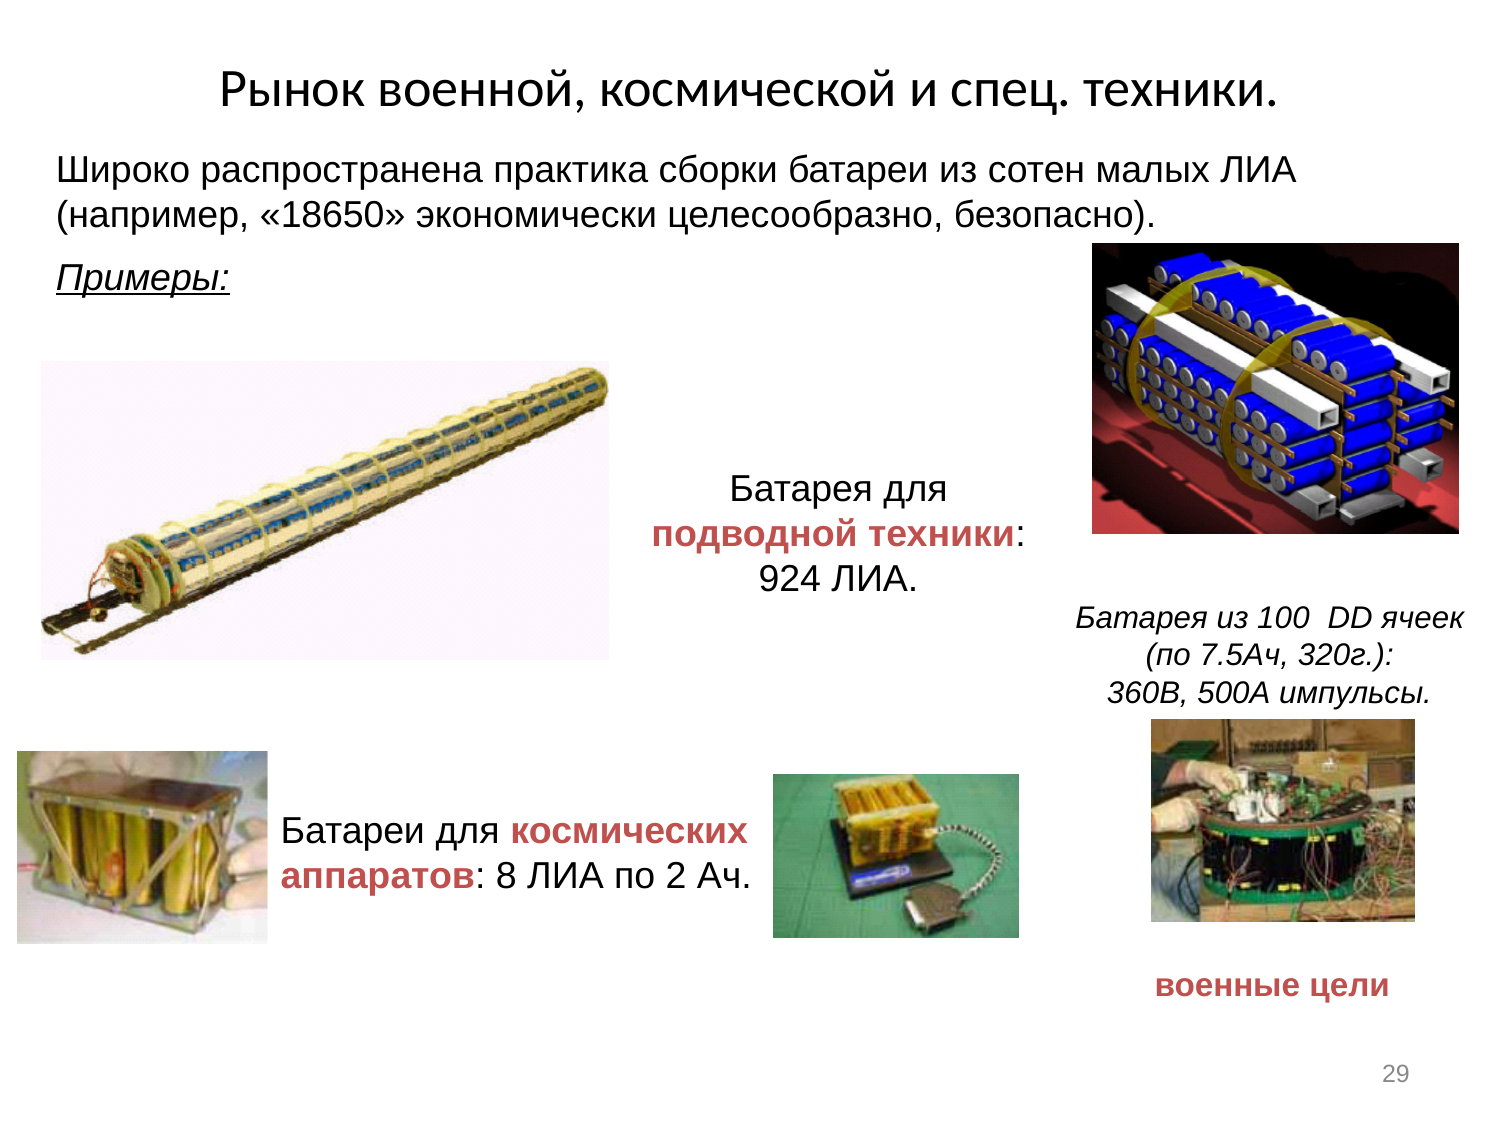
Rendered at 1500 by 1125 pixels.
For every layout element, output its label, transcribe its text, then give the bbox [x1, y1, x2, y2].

text_box Батареи для космических аппаратов: 8 ЛИА по 2 Ач. [277, 798, 768, 904]
picture [773, 774, 1020, 938]
picture [40, 361, 609, 660]
picture [1092, 243, 1459, 535]
picture [17, 751, 271, 944]
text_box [1045, 589, 1495, 1012]
slide_number 29 [1074, 1042, 1425, 1103]
title Рынок военной, космической и спец. техники. [75, 45, 1425, 126]
text_box Батарея для подводной техники: 924 ЛИА. [614, 456, 1069, 606]
text_box Широко распространена практика сборки батареи из сотен малых ЛИА (например, «18650» экономически целесообразно, безопасно). Примеры: [41, 137, 1500, 306]
